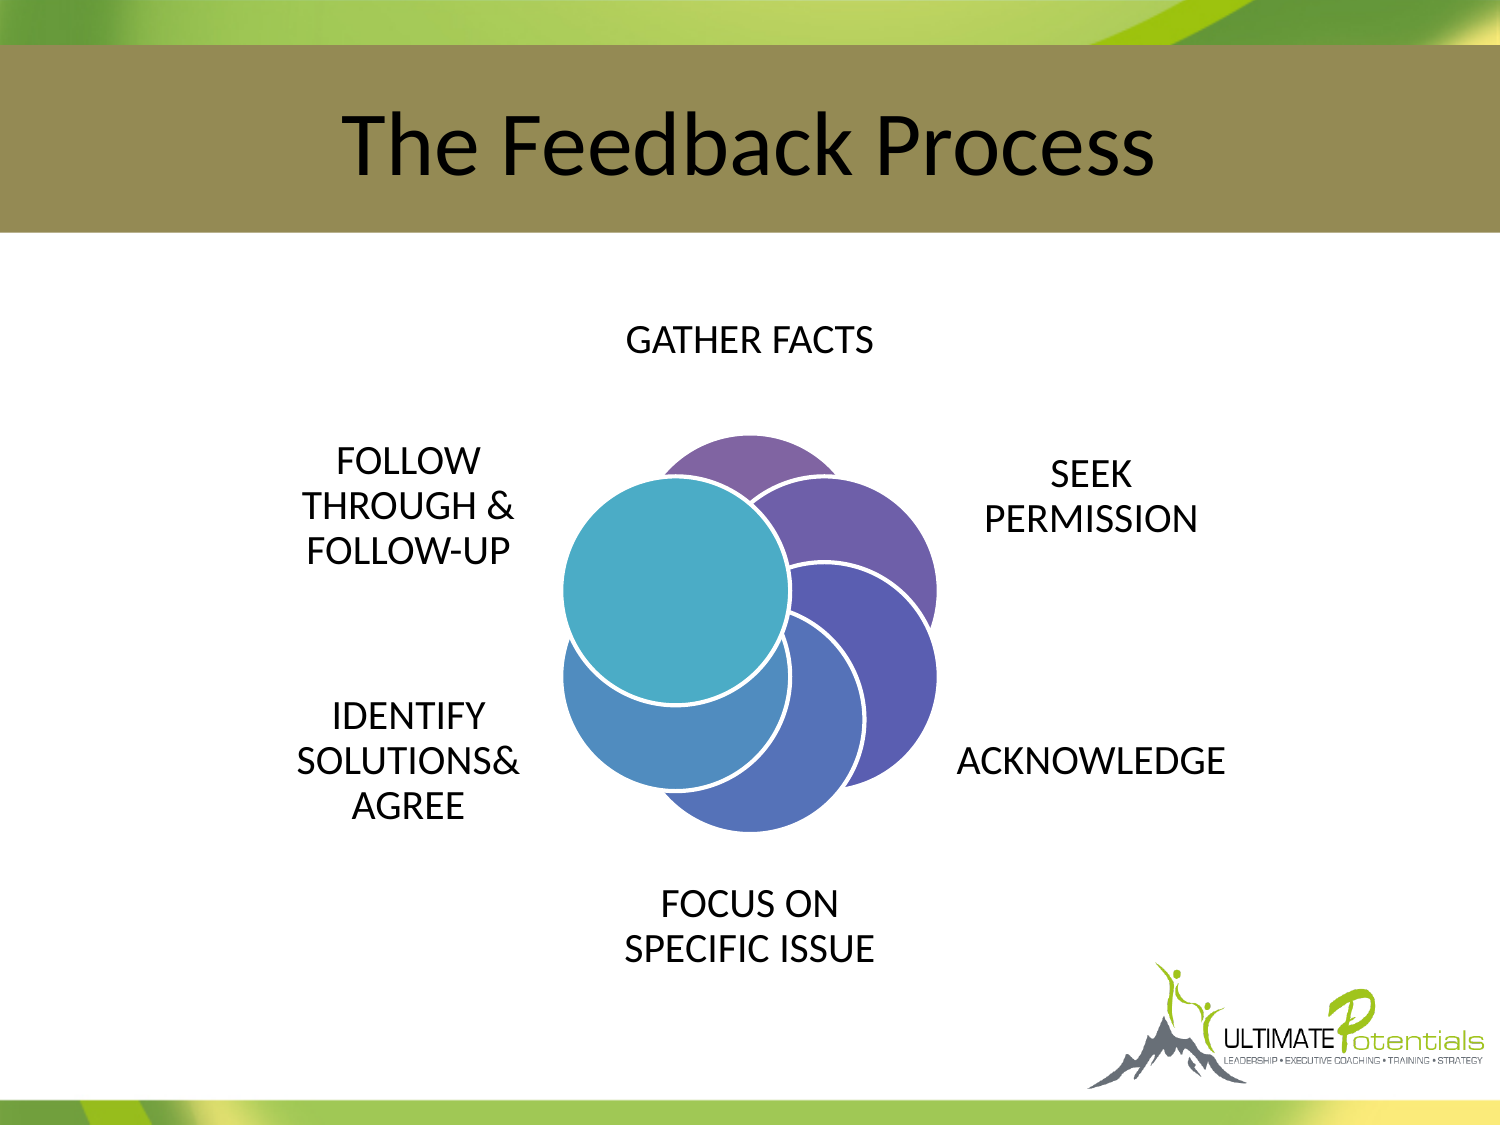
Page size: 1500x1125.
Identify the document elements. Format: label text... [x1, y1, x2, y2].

picture [0, 0, 1500, 45]
text_box [790, 560, 941, 792]
text_box [559, 474, 793, 708]
text_box GATHER FACTS [606, 262, 894, 419]
text_box SEEK PERMISSION [955, 410, 1228, 582]
text_box [658, 610, 867, 837]
text_box FOCUS ON SPECIFIC ISSUE [606, 848, 894, 1005]
title The Feedback Process [0, 45, 1500, 233]
text_box ACKNOWLEDGE [955, 665, 1228, 857]
text_box [658, 431, 841, 500]
text_box FOLLOW THROUGH & FOLLOW-UP [272, 410, 545, 602]
text_box [559, 634, 793, 794]
picture [0, 233, 1500, 1125]
text_box [751, 474, 941, 633]
text_box IDENTIFY SOLUTIONS& AGREE [272, 665, 545, 857]
